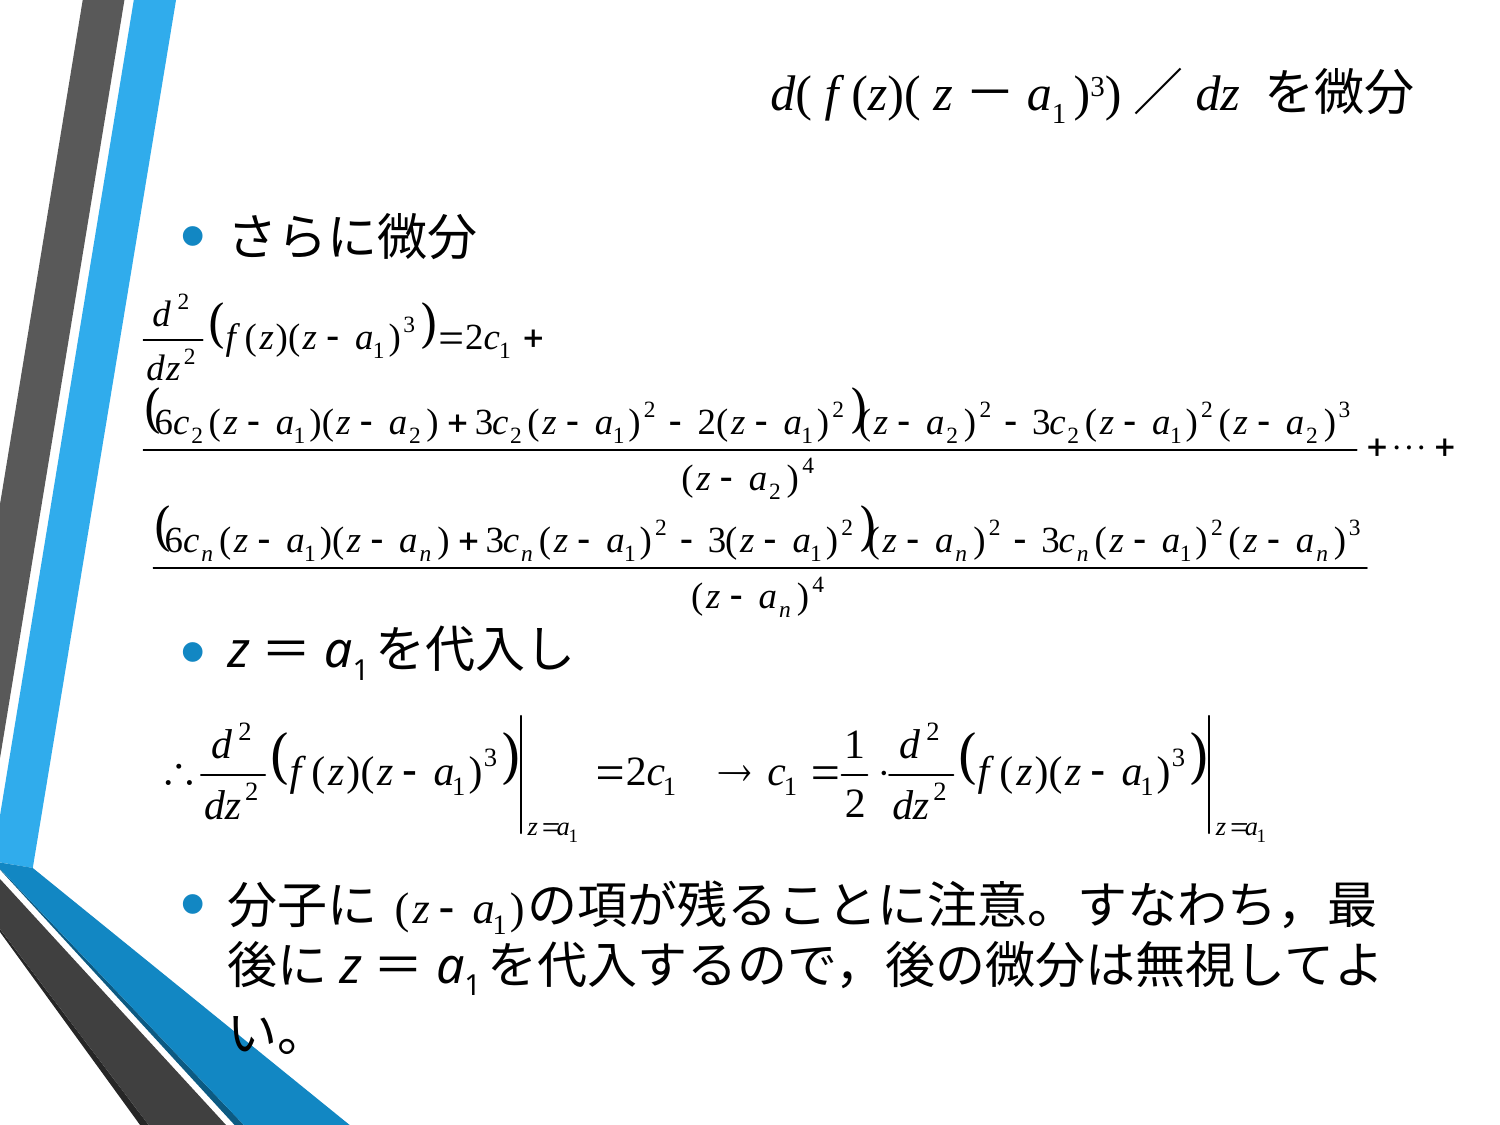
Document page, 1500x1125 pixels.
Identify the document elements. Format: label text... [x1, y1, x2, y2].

list さらに微分 z＝a1を代入し 分子に の項が残ることに注意。すなわち，最後にz＝a1を代入するので，後の微分は無視してよい。 [165, 627, 1430, 1125]
list さらに微分 z＝a1を代入し 分子に の項が残ることに注意。すなわち，最後にz＝a1を代入するので，後の微分は無視してよい。 [165, 197, 1430, 284]
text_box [136, 284, 1461, 627]
title d( f (z)( z－a1 )3)／dz を微分 [165, 17, 1430, 173]
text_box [387, 878, 534, 944]
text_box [160, 705, 1277, 854]
